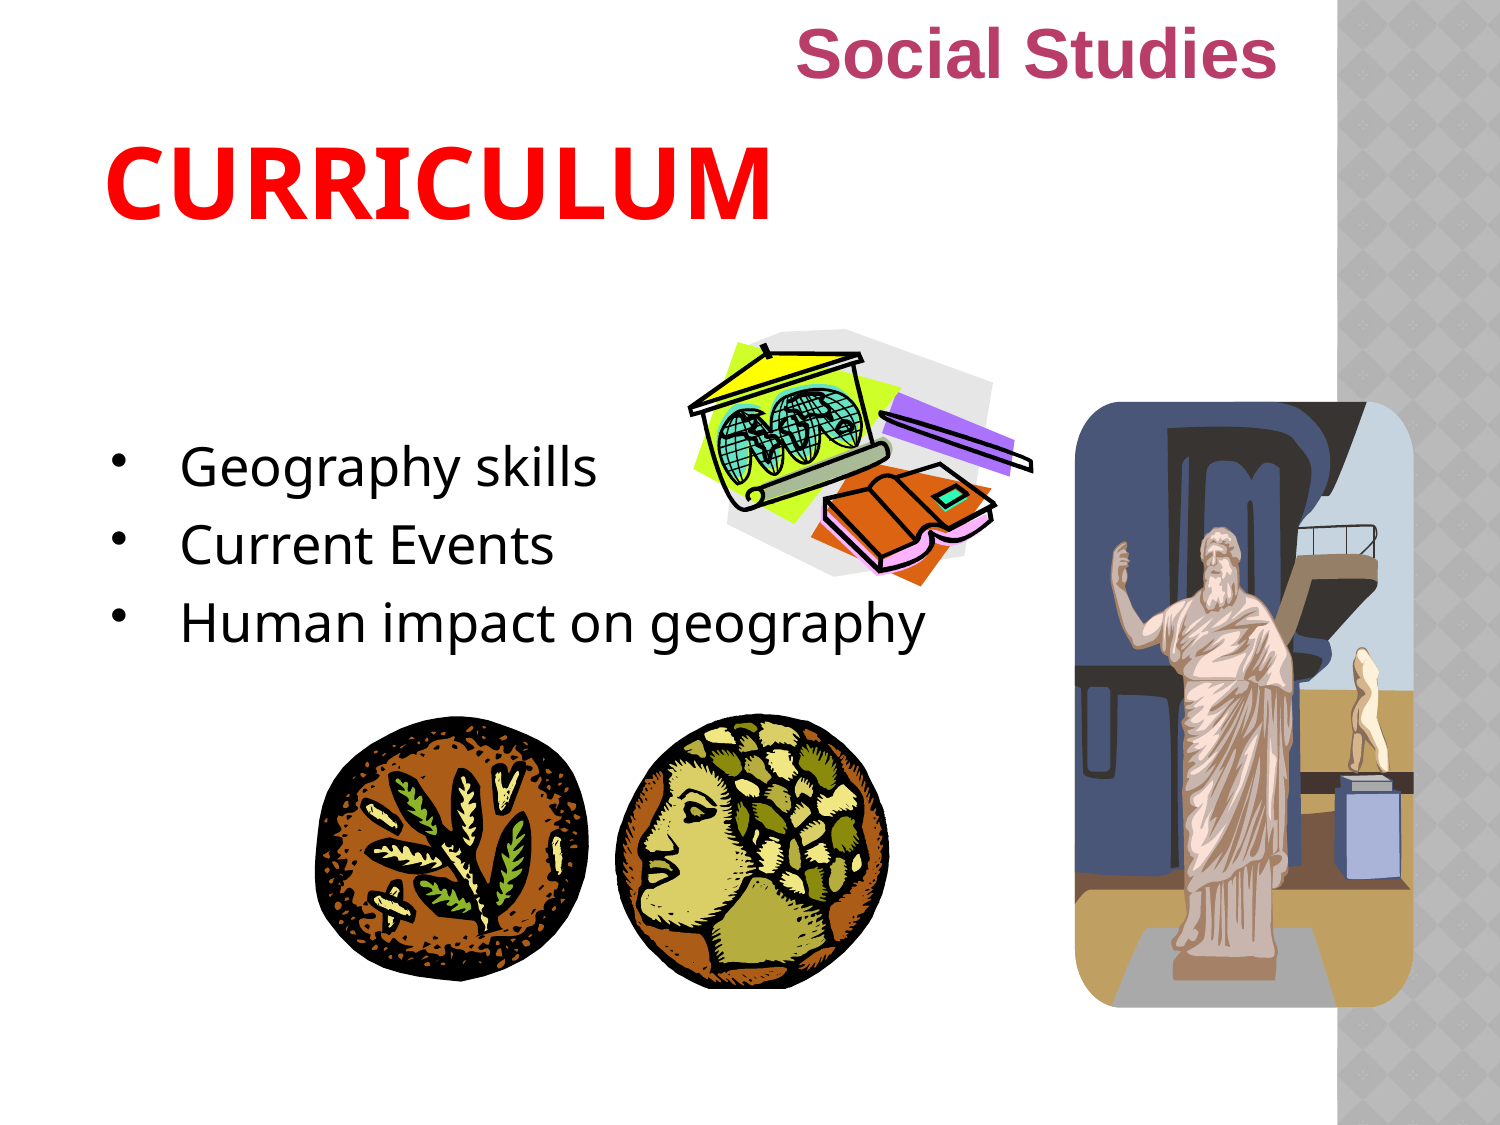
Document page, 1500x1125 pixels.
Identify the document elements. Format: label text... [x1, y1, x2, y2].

title Curriculum [75, 52, 1263, 212]
picture [312, 701, 899, 989]
list The focus for 6th grade social studies includes: Geography skills Current Events Human impact on geography [75, 212, 1425, 1035]
picture [1074, 401, 1415, 1008]
picture [687, 324, 1038, 591]
text_box Social Studies [734, 0, 1341, 100]
